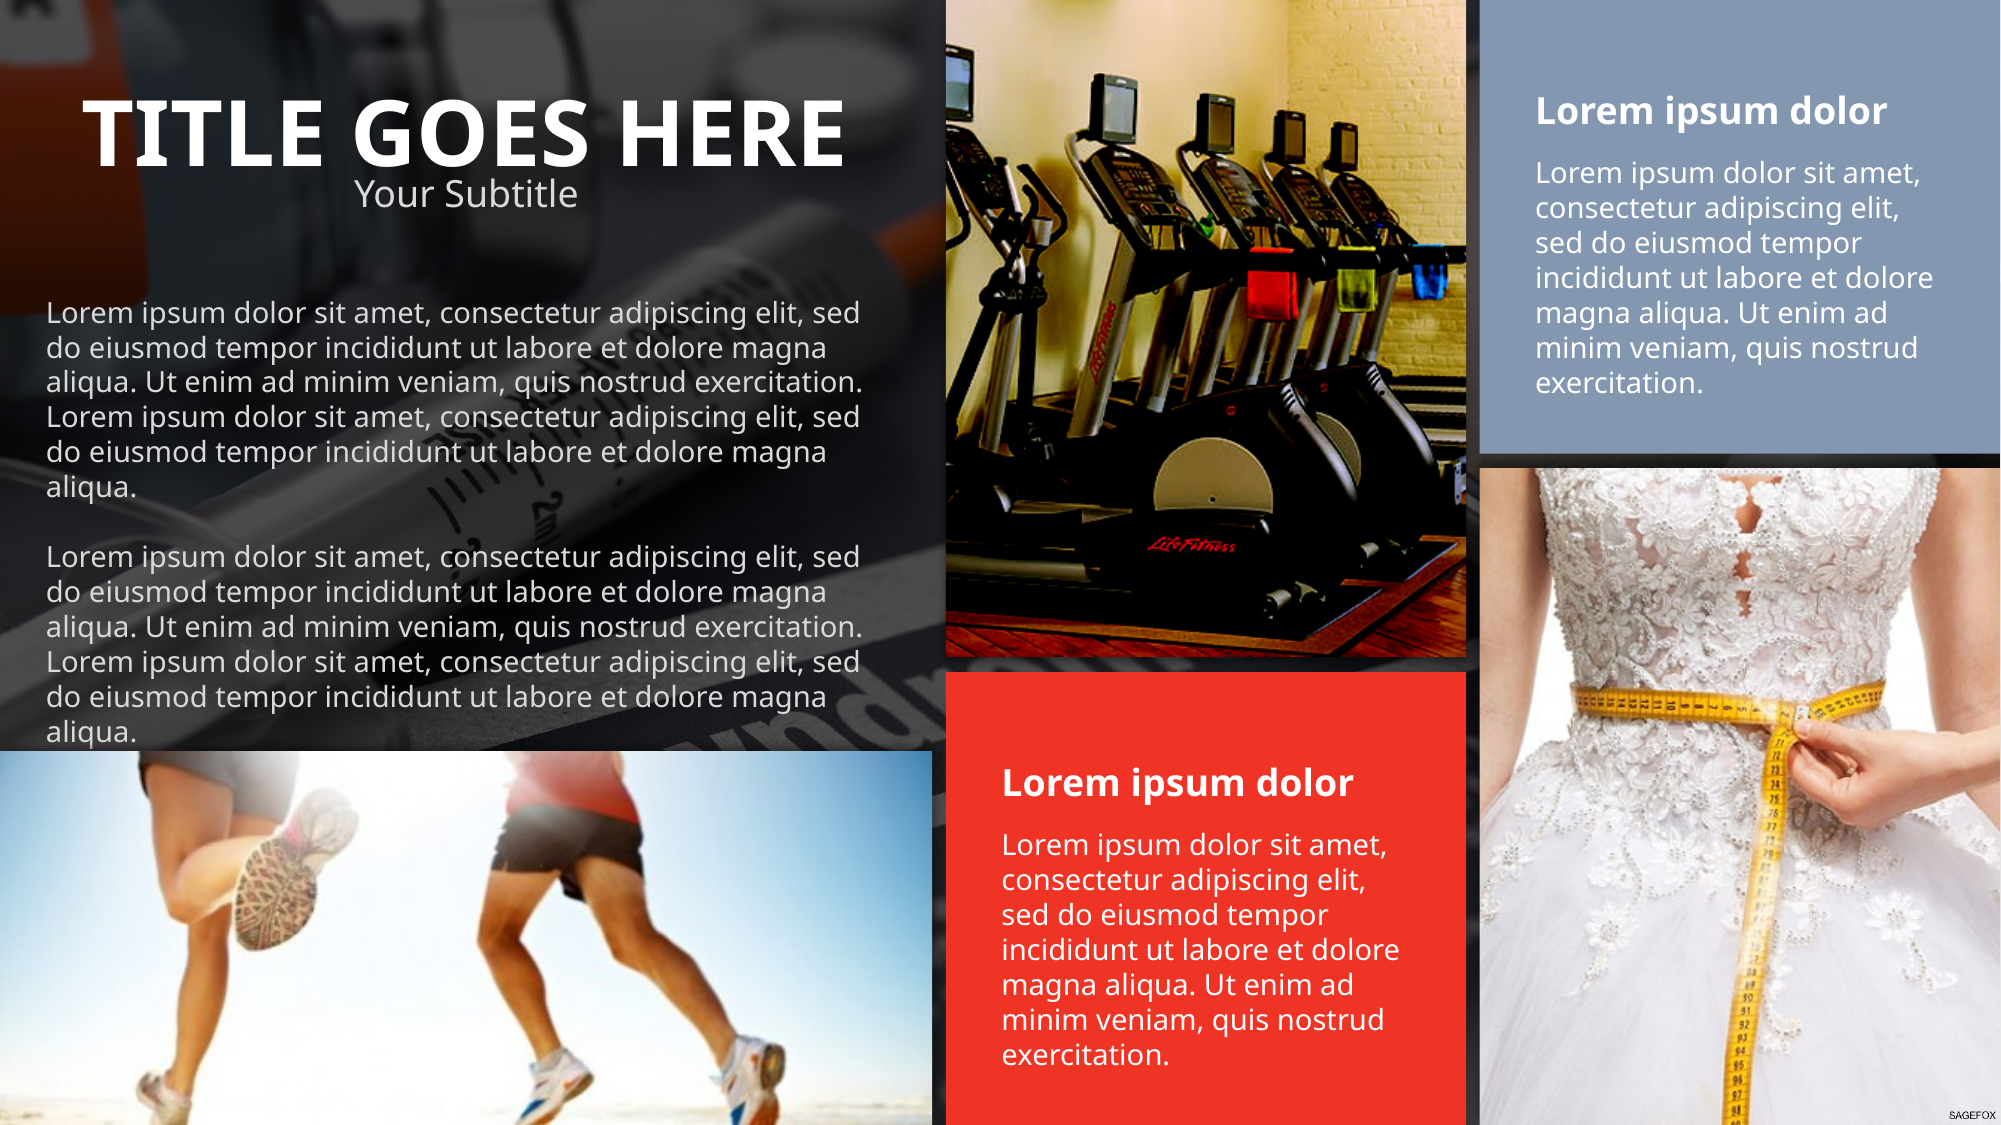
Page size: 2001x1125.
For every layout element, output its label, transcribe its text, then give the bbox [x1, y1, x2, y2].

text_box [945, 671, 1467, 1125]
text_box Lorem ipsum dolor sit amet, consectetur adipiscing elit, sed do eiusmod tempor incididunt ut labore et dolore magna aliqua. Ut enim ad minim veniam, quis nostrud exercitation. Lorem ipsum dolor sit amet, consectetur adipiscing elit, sed do eiusmod tempor incididunt ut labore et dolore magna aliqua. Lorem ipsum dolor sit amet, consectetur adipiscing elit, sed do eiusmod tempor incididunt ut labore et dolore magna aliqua. Ut enim ad minim veniam, quis nostrud exercitation. Lorem ipsum dolor sit amet, consectetur adipiscing elit, sed do eiusmod tempor incididunt ut labore et dolore magna aliqua. [31, 286, 918, 741]
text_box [986, 751, 1426, 1047]
text_box [1479, 468, 2000, 1125]
picture [0, 0, 2001, 1125]
text_box [945, 0, 1467, 657]
text_box [1479, 0, 2000, 455]
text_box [13, 66, 918, 224]
text_box [0, 751, 933, 1125]
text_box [1520, 79, 1960, 375]
